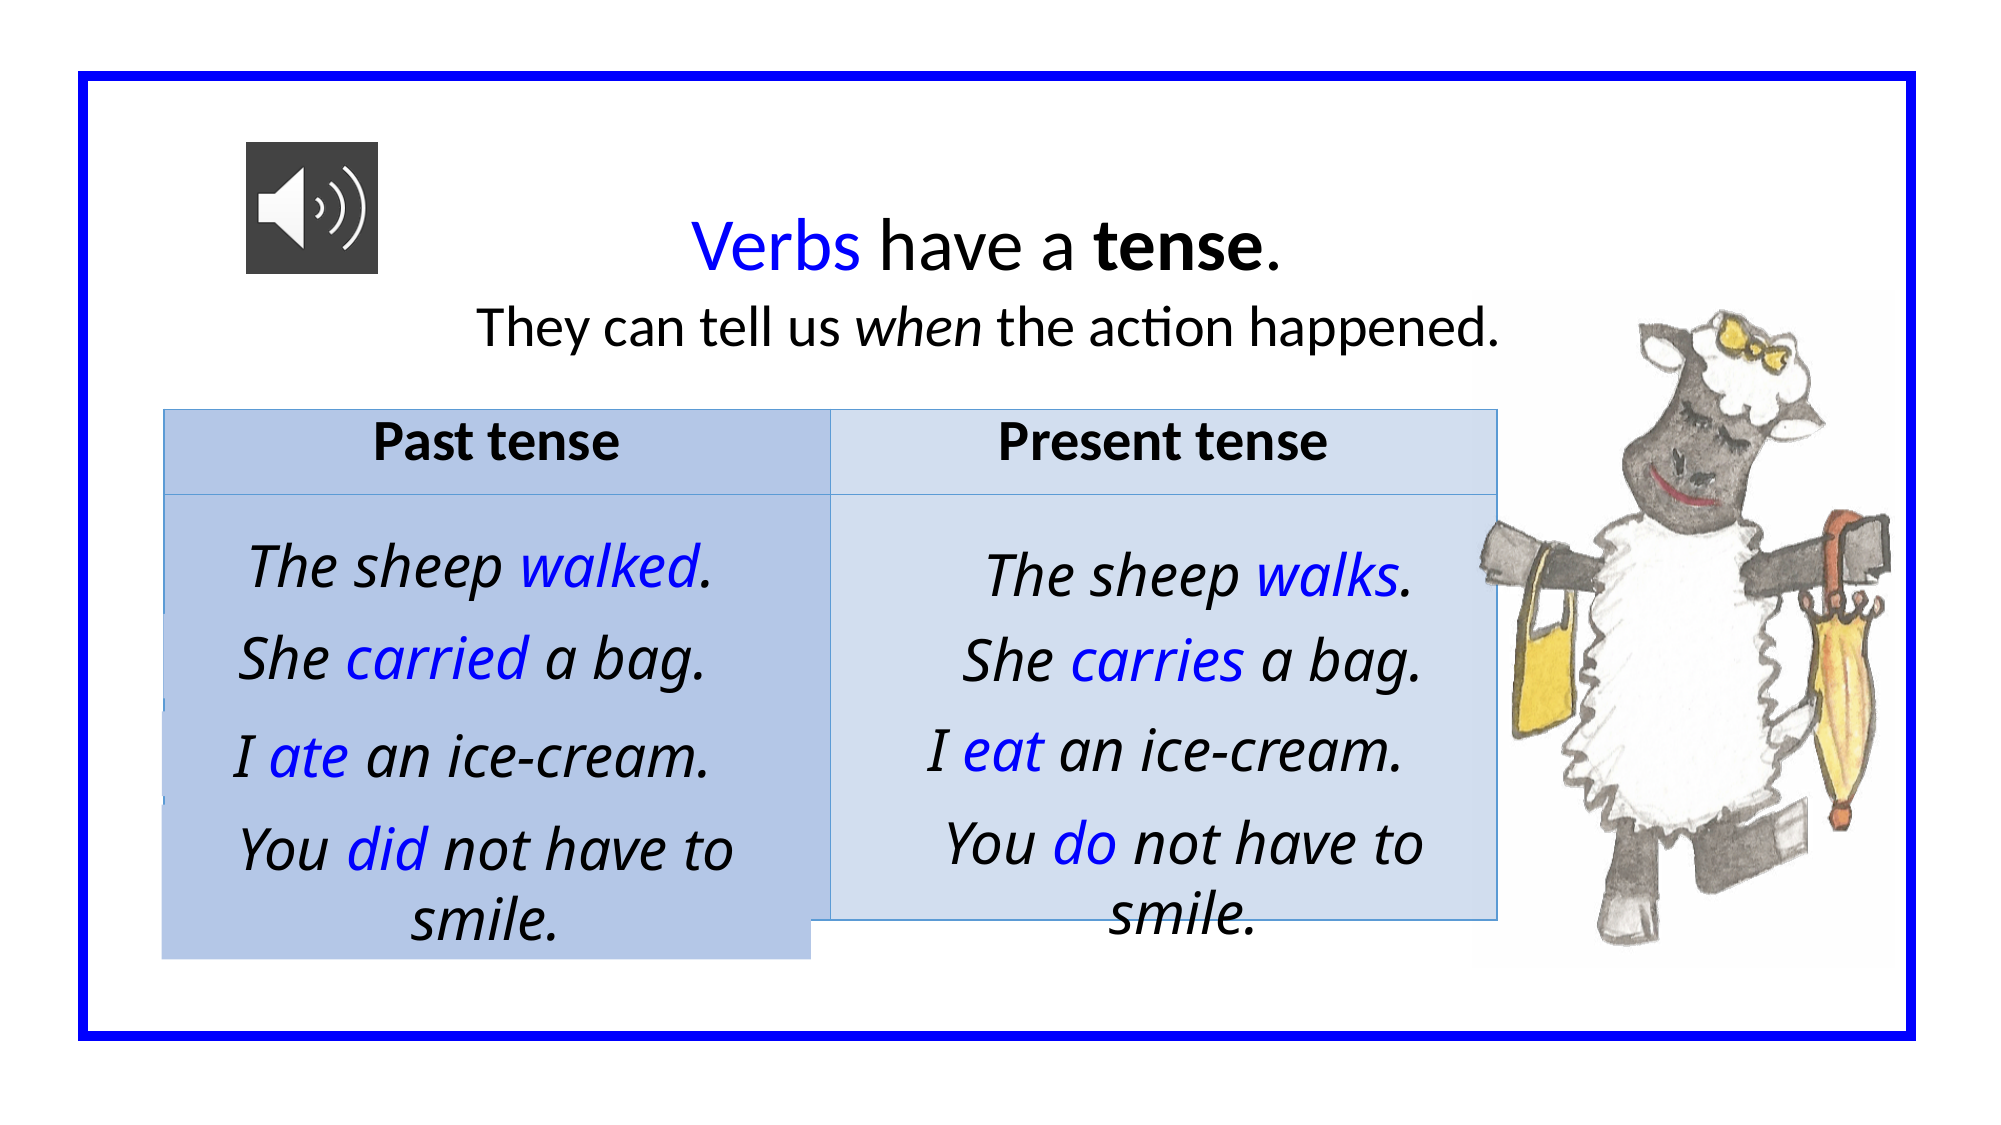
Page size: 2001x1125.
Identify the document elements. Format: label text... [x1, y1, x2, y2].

table_header Past tense [165, 410, 830, 494]
text_box I ate an ice-cream. [161, 711, 786, 797]
text_box You did not have to smile. [161, 804, 811, 960]
text_box She carries a bag. [869, 615, 1472, 701]
table_cell [831, 495, 1472, 919]
table_header Present tense [831, 410, 1472, 494]
text_box They can tell us when the action happened. [128, 280, 1864, 366]
text_box She carried a bag. [163, 613, 784, 699]
table_cell [165, 495, 830, 919]
picture [1472, 290, 1895, 968]
text_box You do not have to smile. [859, 798, 1472, 954]
text_box The sheep walked. [156, 522, 806, 607]
text_box I eat an ice-cream. [842, 705, 1472, 791]
text_box The sheep walks. [874, 530, 1472, 616]
text_box [82, 75, 1912, 1037]
picture [245, 141, 379, 275]
